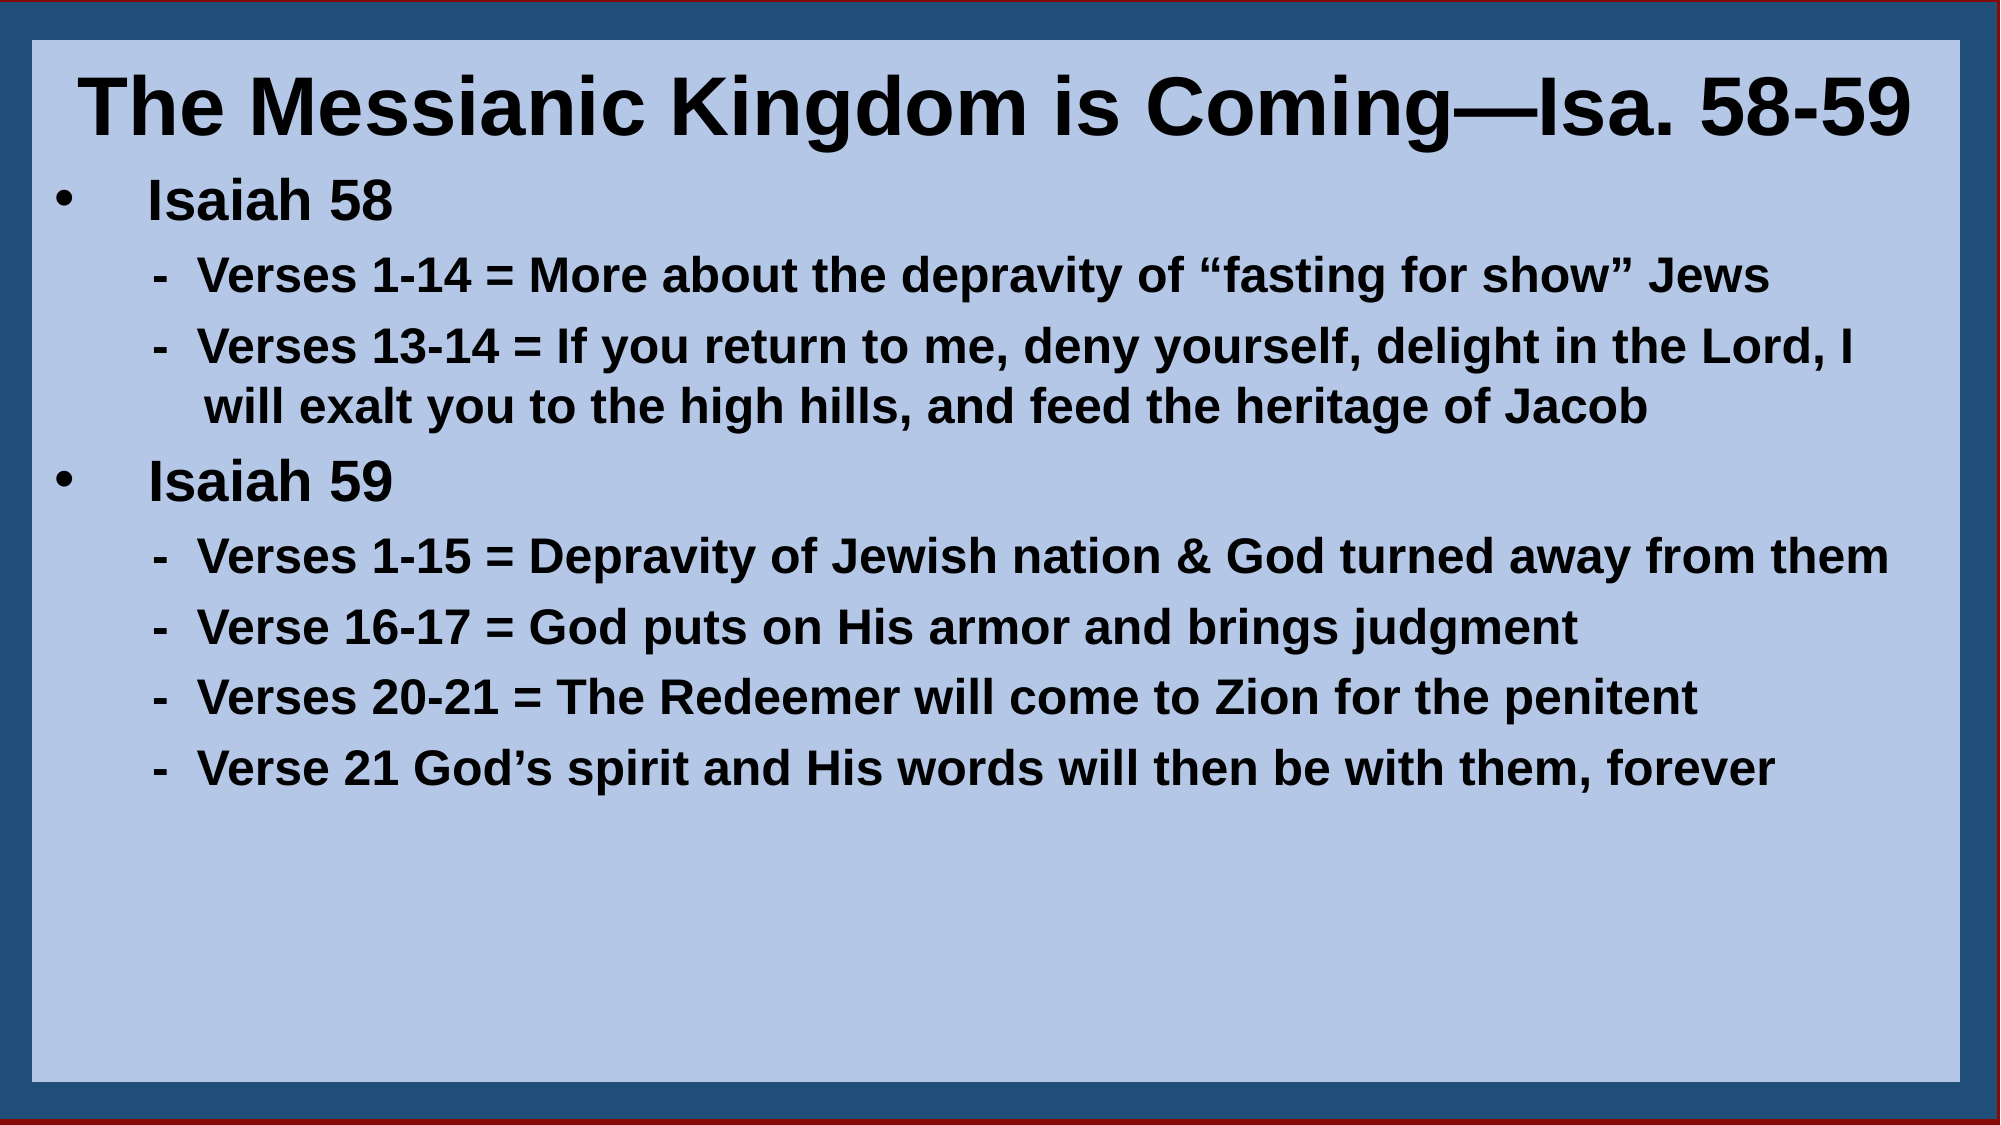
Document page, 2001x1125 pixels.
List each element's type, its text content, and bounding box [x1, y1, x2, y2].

text_box The Messianic Kingdom is Coming—Isa. 58-59 Isaiah 58 - Verses 1-14 = More about the depravity of “fasting for show” Jews - Verses 13-14 = If you return to me, deny yourself, delight in the Lord, I will exalt you to the high hills, and feed the heritage of Jacob Isaiah 59 - Verses 1-15 = Depravity of Jewish nation & God turned away from them - Verse 16-17 = God puts on His armor and brings judgment - Verses 20-21 = The Redeemer will come to Zion for the penitent - Verse 21 God’s spirit and His words will then be with them, forever [39, 44, 1953, 803]
text_box [11, 19, 1981, 1103]
